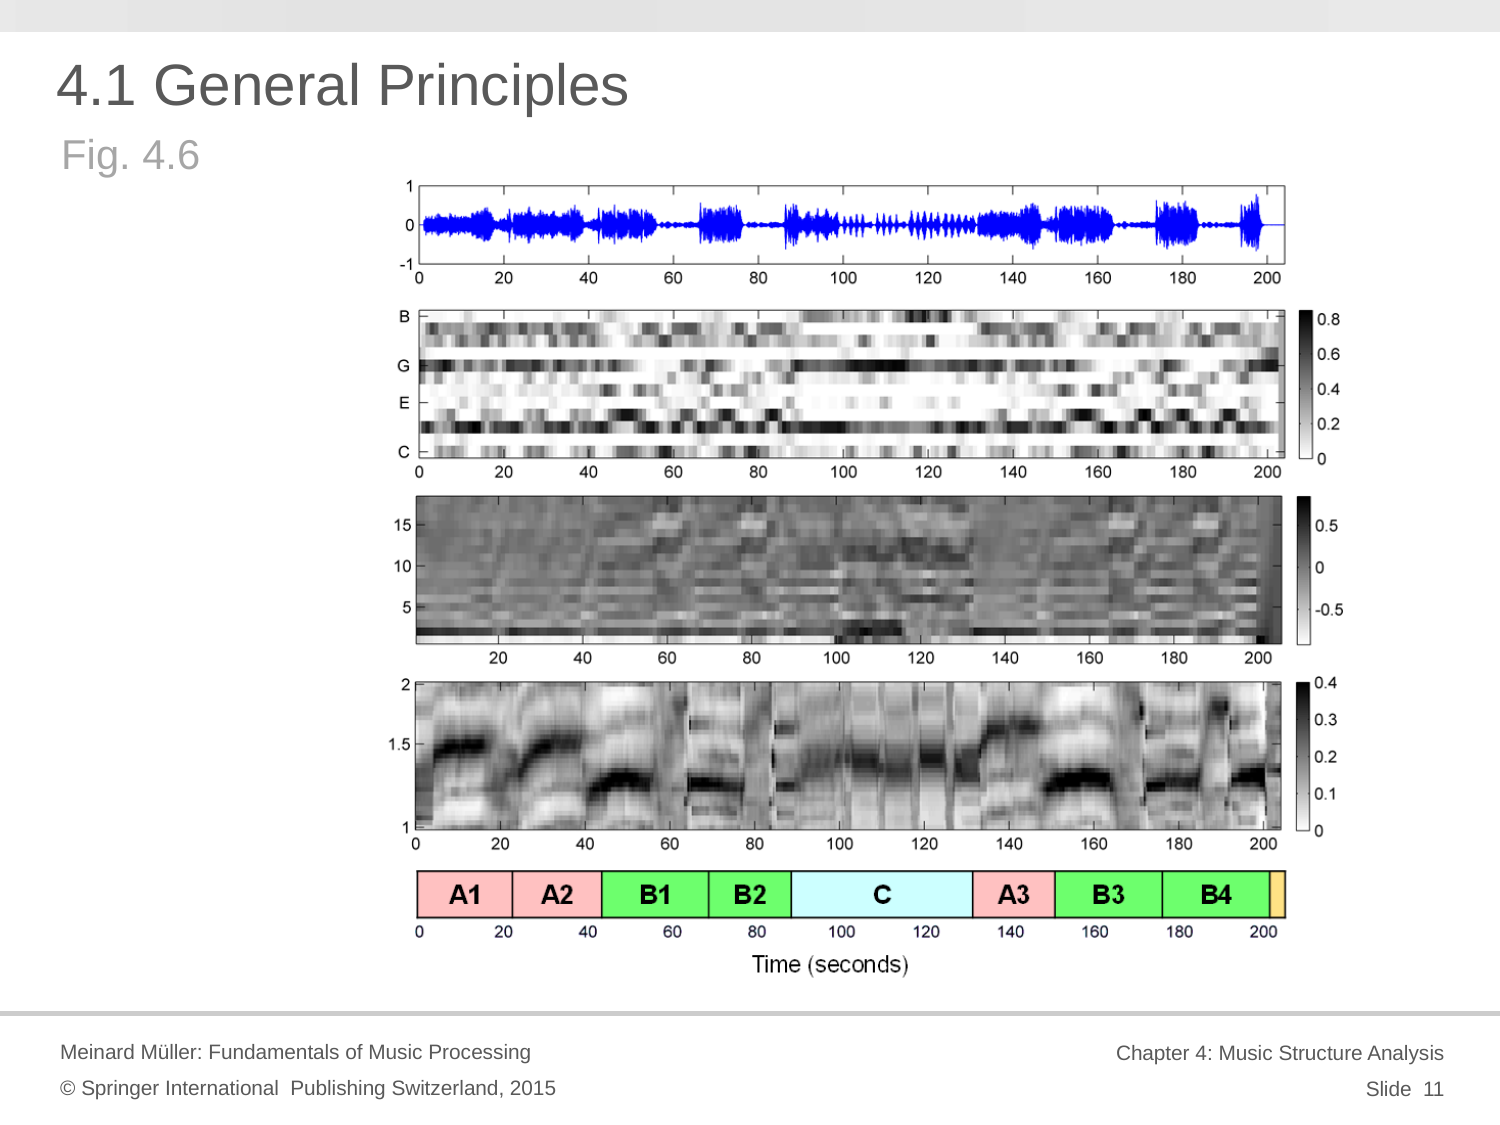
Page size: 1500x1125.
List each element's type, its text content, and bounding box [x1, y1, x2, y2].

list Fig. 4.6 [46, 115, 276, 198]
picture [0, 0, 1500, 32]
title 4.1 General Principles [40, 39, 1448, 133]
picture [269, 175, 1393, 995]
